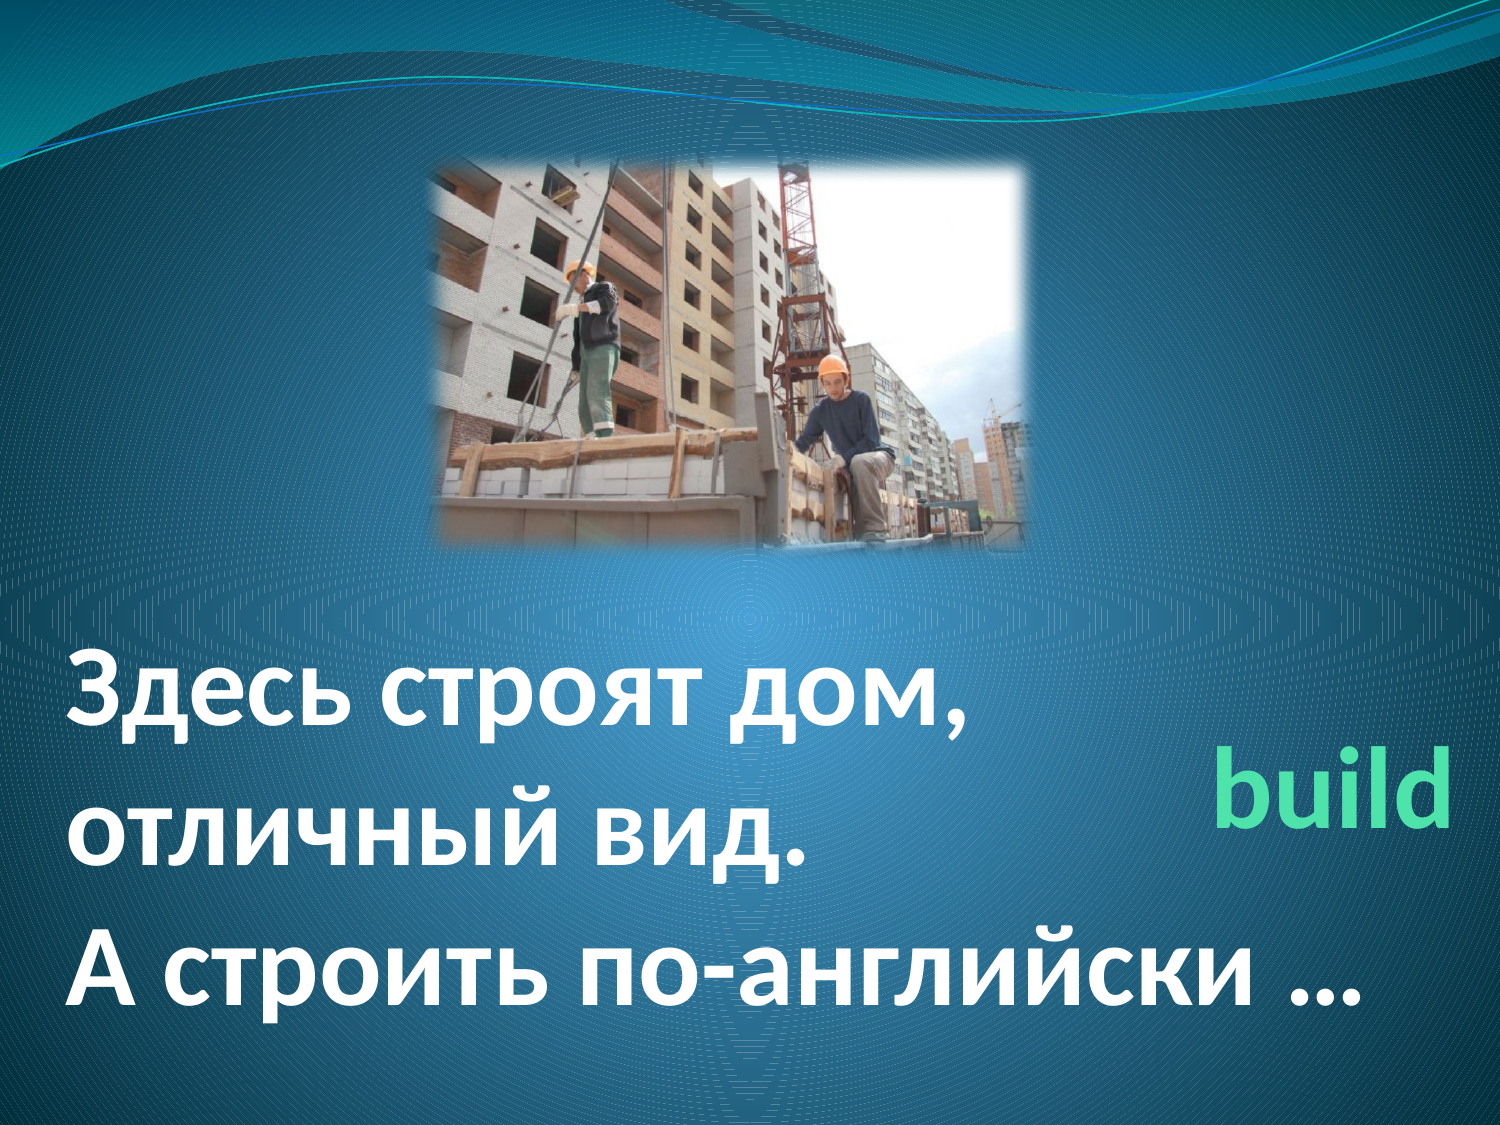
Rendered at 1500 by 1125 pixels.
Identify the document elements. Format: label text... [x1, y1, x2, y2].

title Здесь строят дом, отличный вид. А строить по-английски … [64, 572, 1413, 1030]
text_box build [1210, 704, 1469, 852]
picture [418, 148, 1042, 563]
